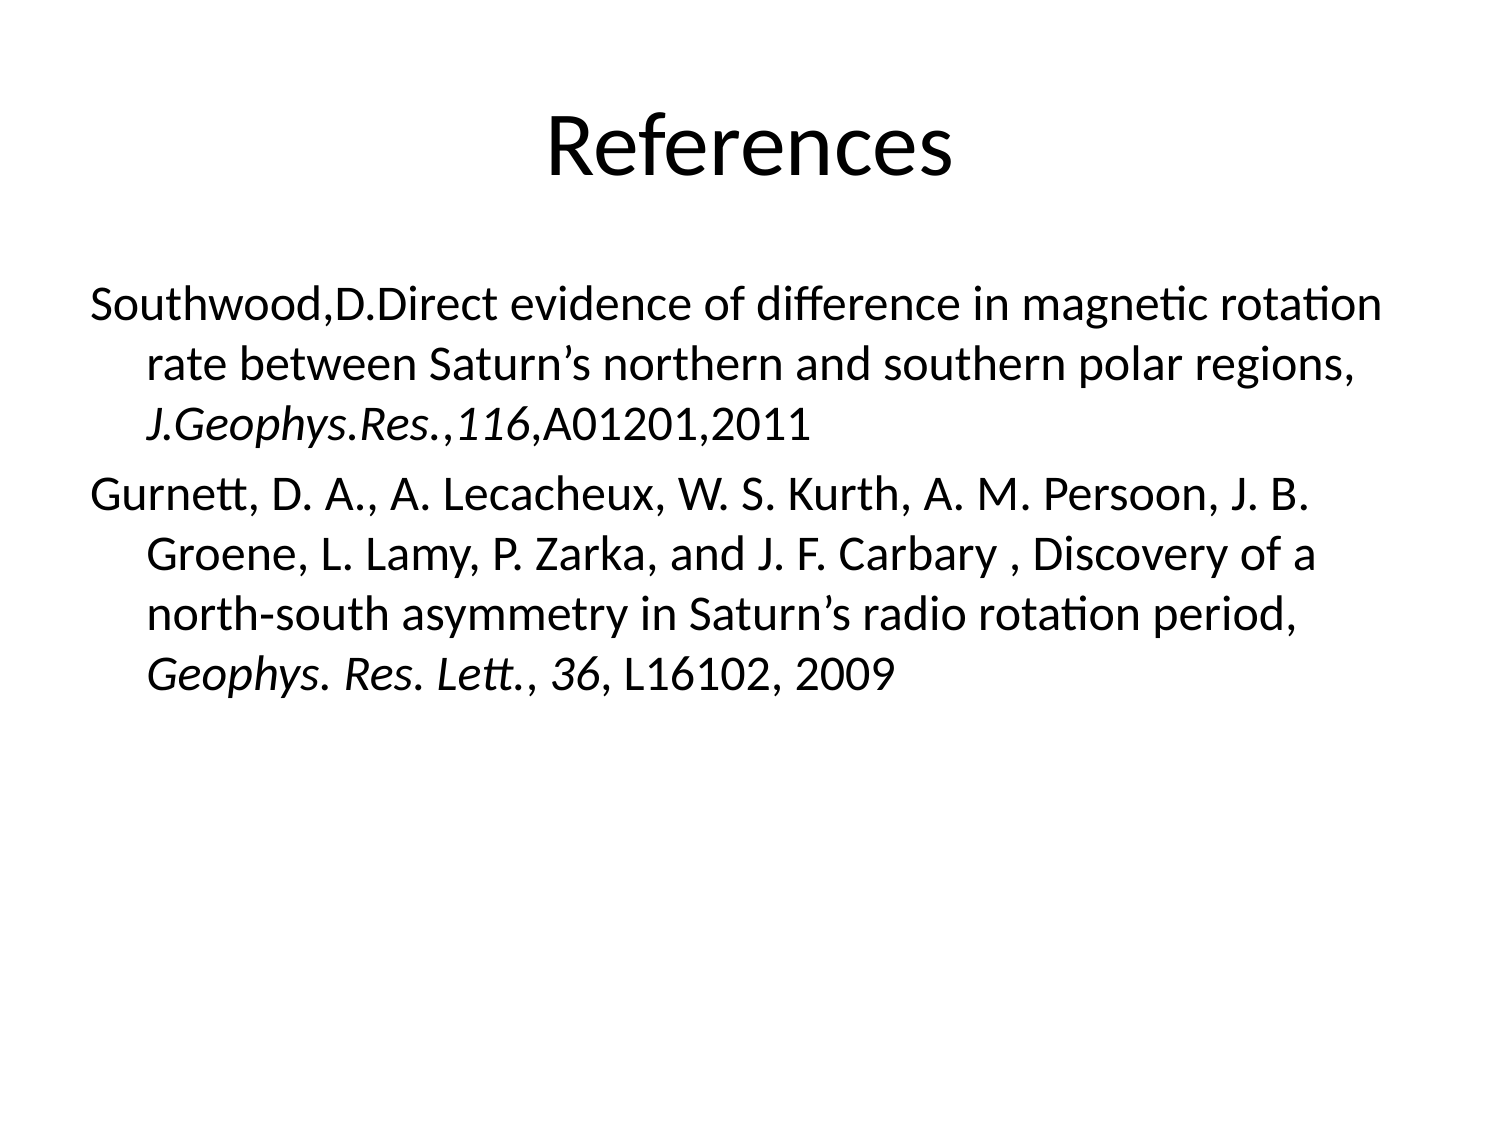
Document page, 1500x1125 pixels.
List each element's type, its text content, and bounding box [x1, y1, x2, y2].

list Southwood,D.Direct evidence of difference in magnetic rotation rate between Saturn’s northern and southern polar regions, J.Geophys.Res.,116,A01201,2011 Gurnett, D. A., A. Lecacheux, W. S. Kurth, A. M. Persoon, J. B. Groene, L. Lamy, P. Zarka, and J. F. Carbary , Discovery of a north‐south asymmetry in Saturn’s radio rotation period, Geophys. Res. Lett., 36, L16102, 2009 [75, 262, 1425, 1005]
title References [75, 45, 1425, 233]
